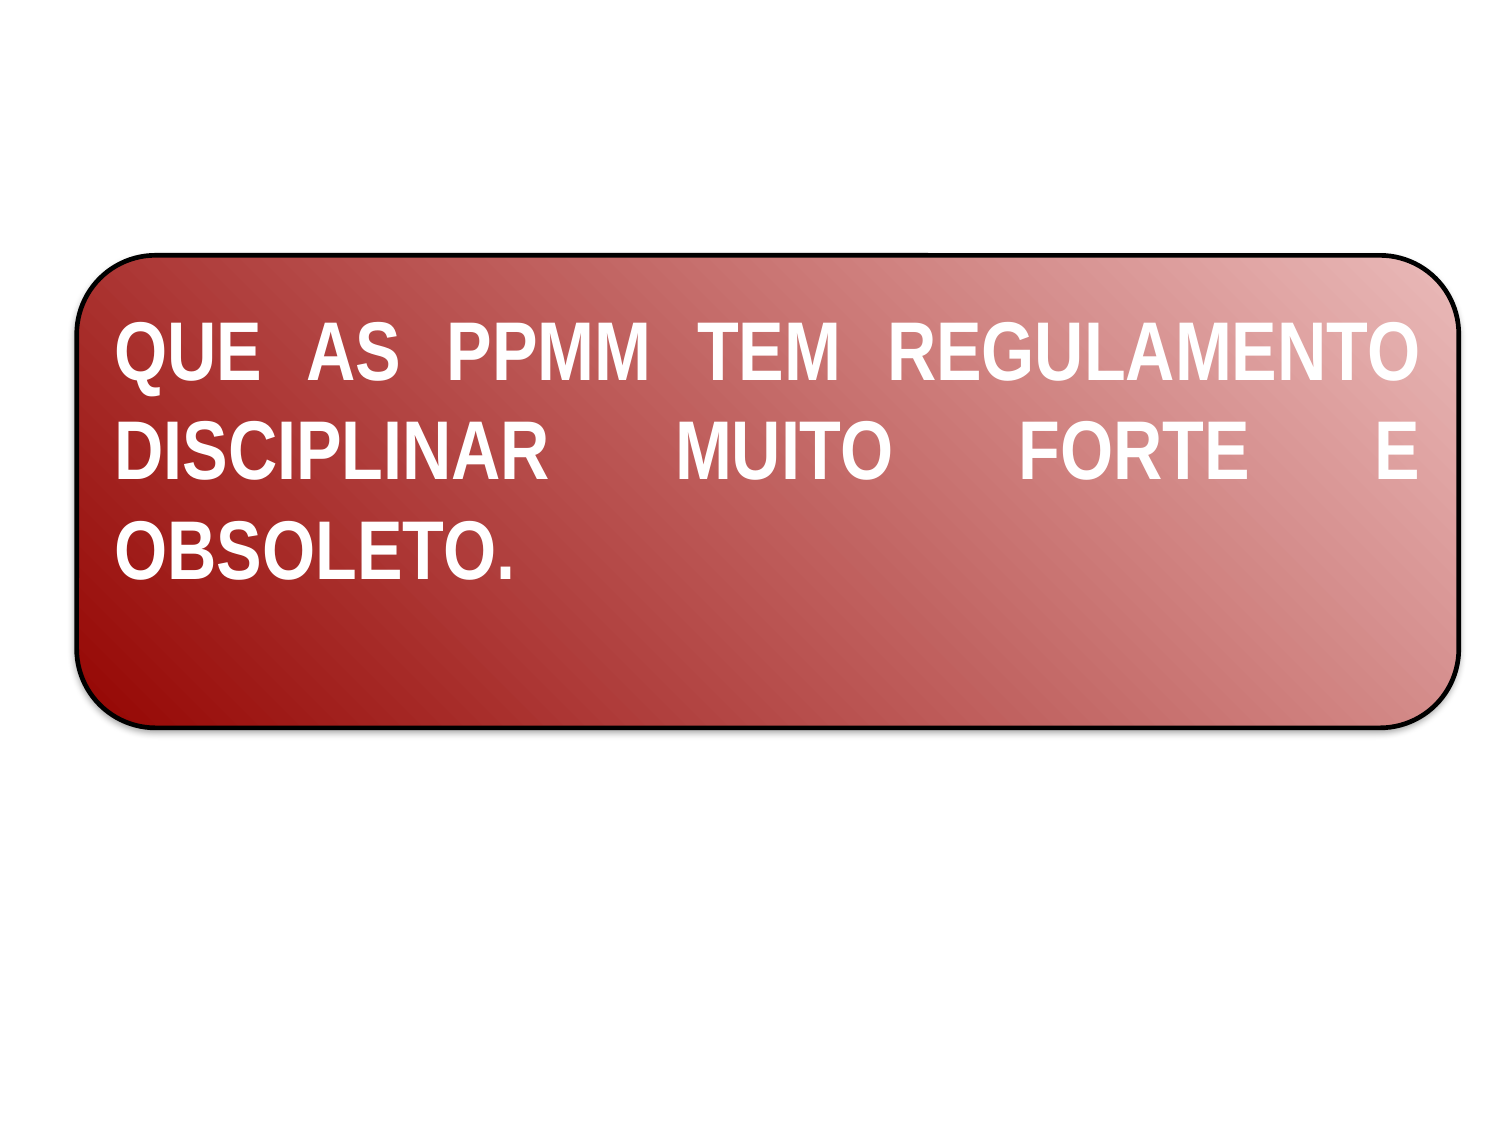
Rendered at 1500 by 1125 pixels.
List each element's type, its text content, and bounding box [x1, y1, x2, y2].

text_box QUE AS PPMM TEM REGULAMENTO DISCIPLINAR MUITO FORTE E OBSOLETO. [75, 254, 1460, 729]
